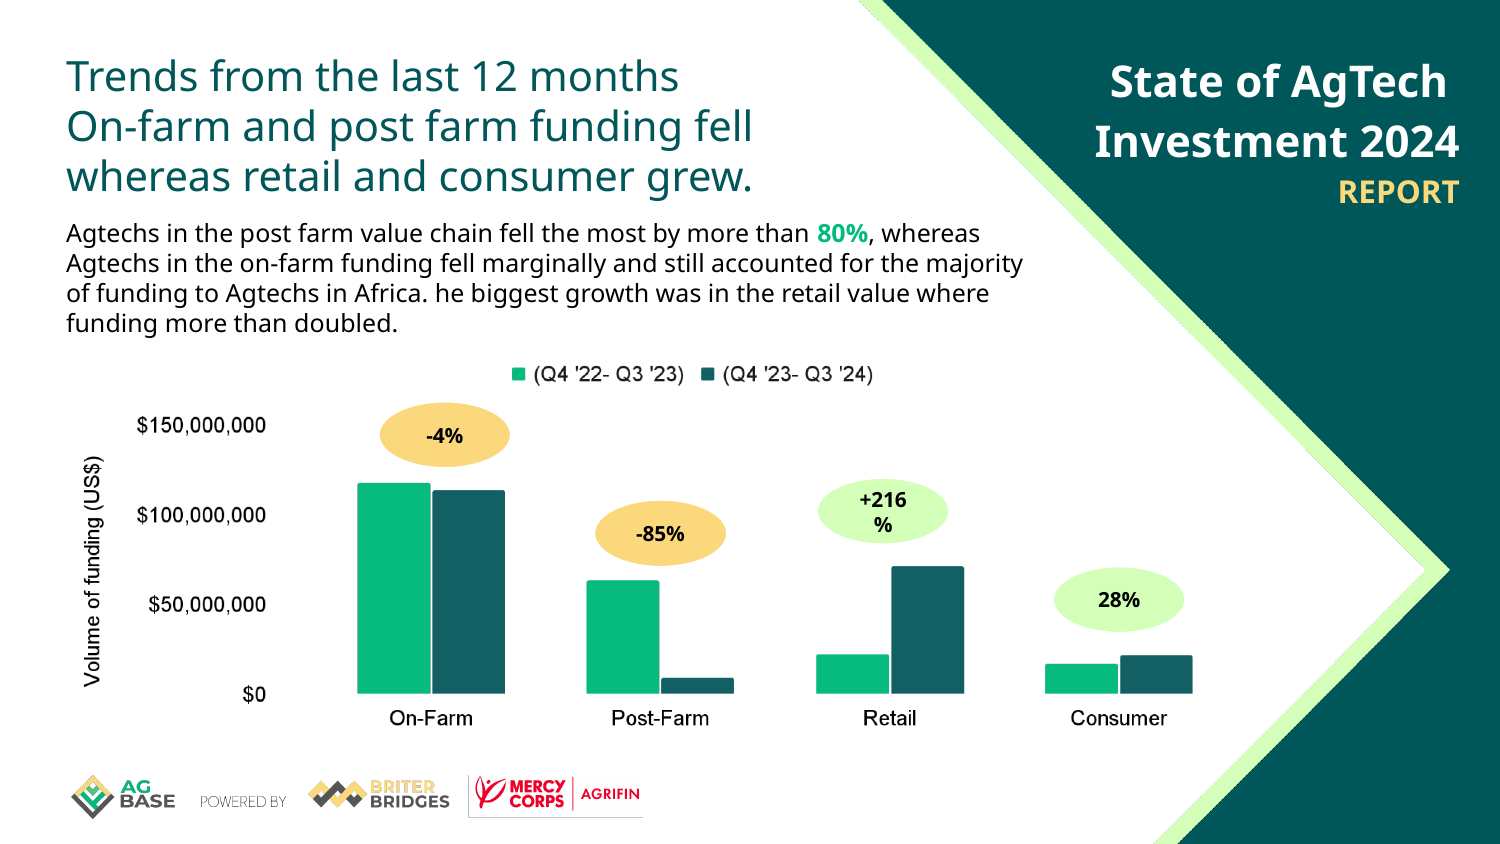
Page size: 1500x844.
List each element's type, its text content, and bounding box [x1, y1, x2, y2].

picture [0, 0, 1500, 844]
list State of AgTech Investment 2024 REPORT [1066, 34, 1472, 228]
text_box Agtechs in the post farm value chain fell the most by more than 80%, whereas Agtechs in the on-farm funding fell marginally and still accounted for the majority of funding to Agtechs in Africa. he biggest growth was in the retail value where funding more than doubled. [51, 202, 1045, 383]
title Trends from the last 12 months On-farm and post farm funding fell whereas retail and consumer grew. [51, 91, 938, 202]
